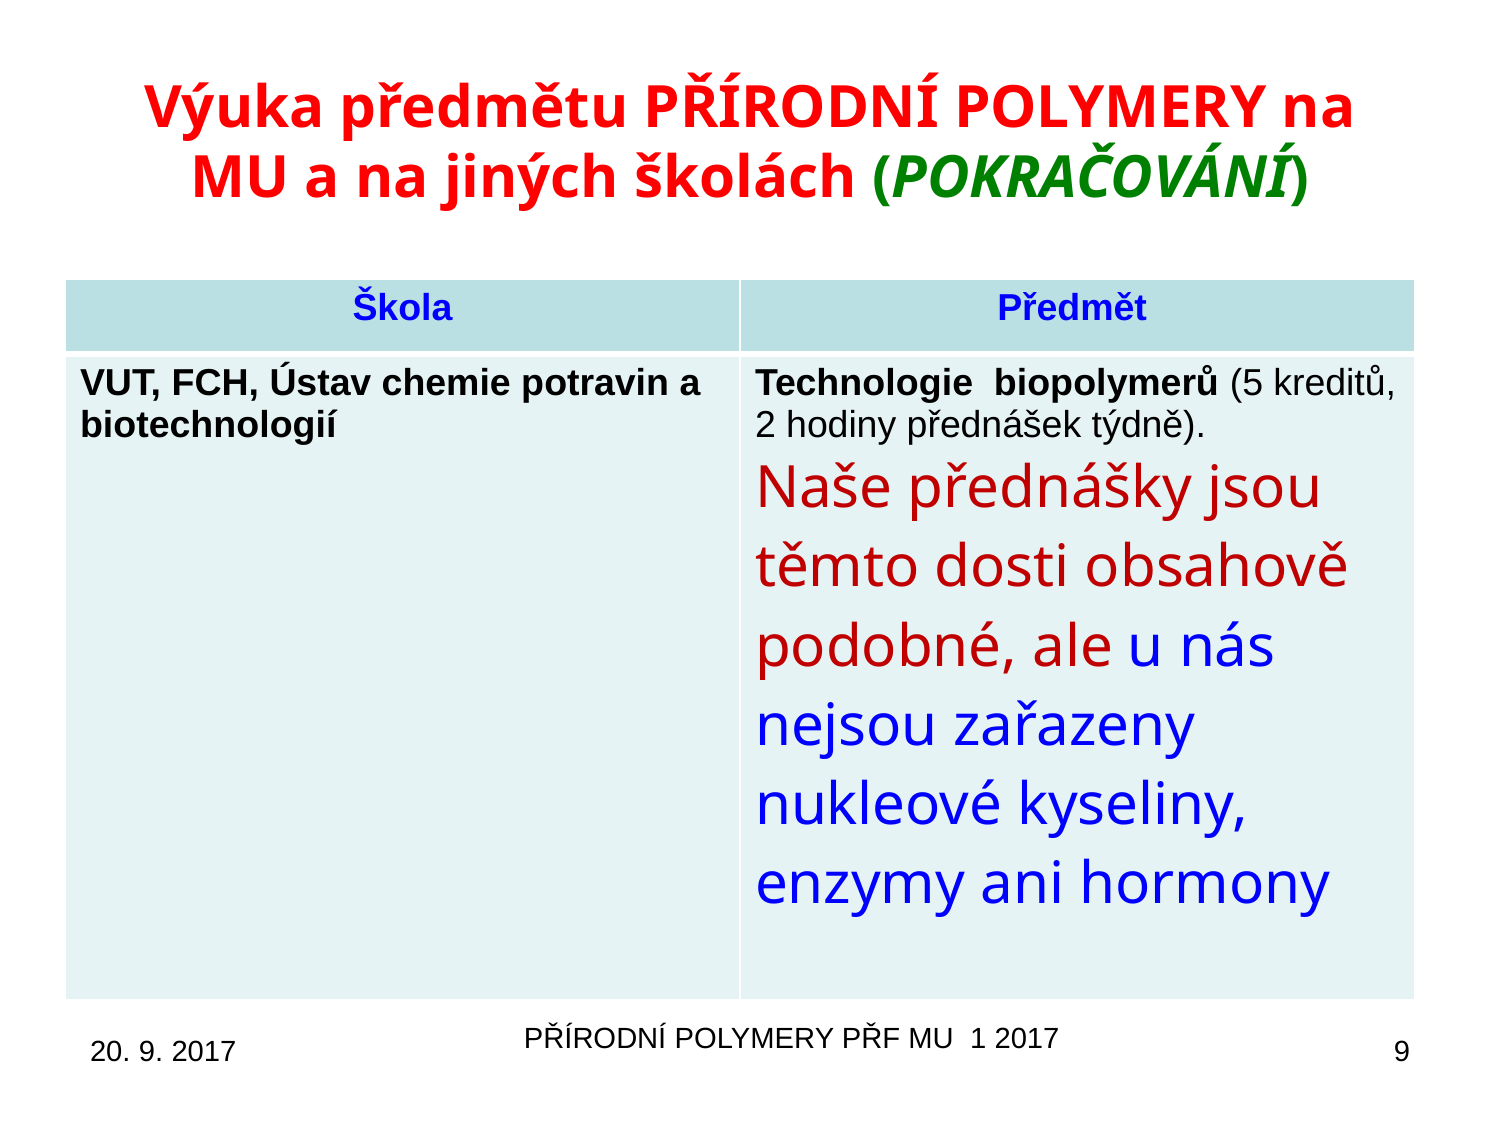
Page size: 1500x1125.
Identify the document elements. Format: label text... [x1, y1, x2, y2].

table_cell Technologie biopolymerů (5 kreditů, 2 hodiny přednášek týdně). Naše přednášky jsou těmto dosti obsahově podobné, ale u nás nejsou zařazeny nukleové kyseliny, enzymy ani hormony [741, 357, 1414, 999]
title Výuka předmětu PŘÍRODNÍ POLYMERY na MU a na jiných školách (POKRAČOVÁNÍ) [74, 44, 1426, 233]
slide_number 9 [1074, 1024, 1426, 1103]
slide_number 20. 9. 2017 [74, 1024, 426, 1103]
footer PŘÍRODNÍ POLYMERY PŘF MU 1 2017 [442, 1011, 1142, 1090]
table_header Škola [66, 280, 739, 351]
table_header Předmět [741, 280, 1414, 351]
table_cell VUT, FCH, Ústav chemie potravin a biotechnologií [66, 357, 739, 999]
